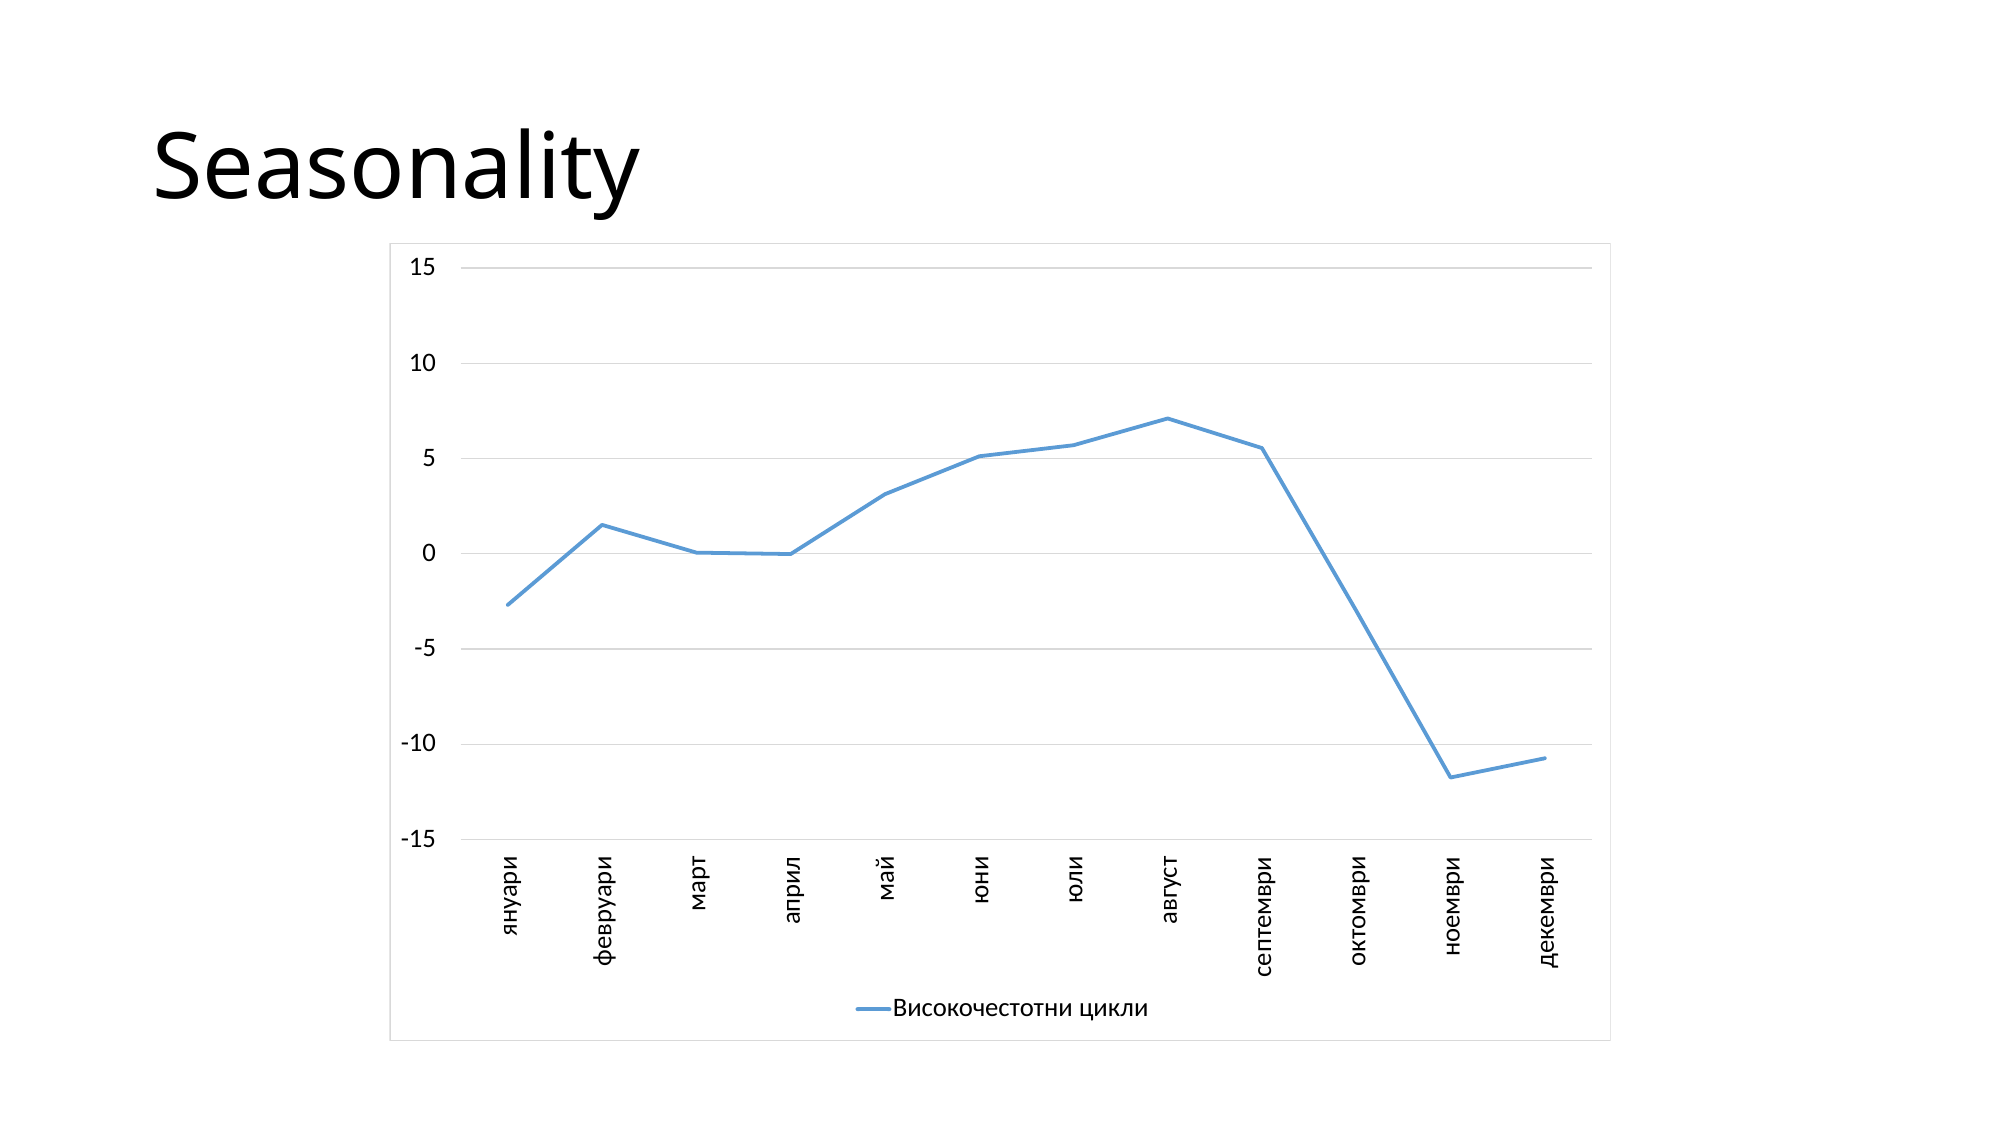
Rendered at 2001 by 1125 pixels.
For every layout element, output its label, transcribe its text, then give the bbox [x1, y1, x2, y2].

picture [389, 242, 1611, 1041]
title Seasonality [137, 59, 1863, 278]
